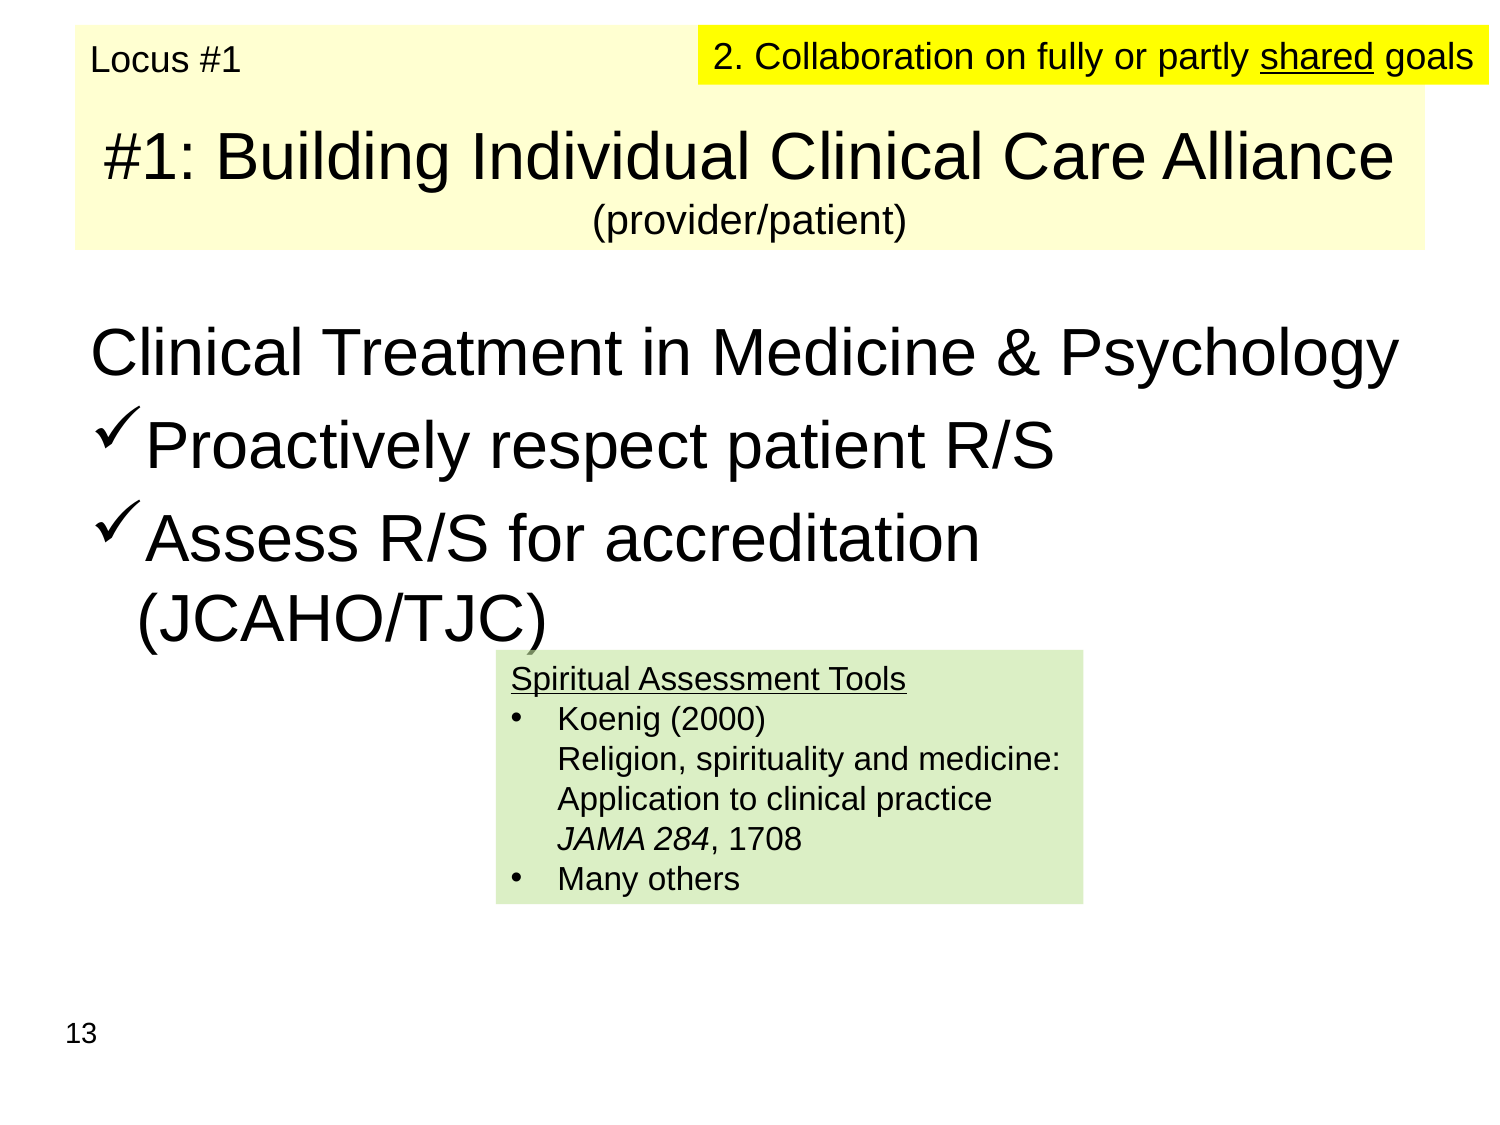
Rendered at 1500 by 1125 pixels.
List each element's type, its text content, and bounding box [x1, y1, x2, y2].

text_box Spiritual Assessment Tools Koenig (2000) Religion, spirituality and medicine: Application to clinical practice JAMA 284, 1708 Many others [495, 649, 1084, 905]
text_box Locus #1 [74, 0, 501, 88]
title #1: Building Individual Clinical Care Alliance (provider/patient) [75, 24, 1425, 250]
list Clinical Treatment in Medicine & Psychology Proactively respect patient R/S Assess R/S for accreditation (JCAHO/TJC) [75, 301, 1425, 956]
slide_number 13 [50, 1007, 188, 1086]
text_box 2. Collaboration on fully or partly shared goals [698, 24, 1489, 85]
